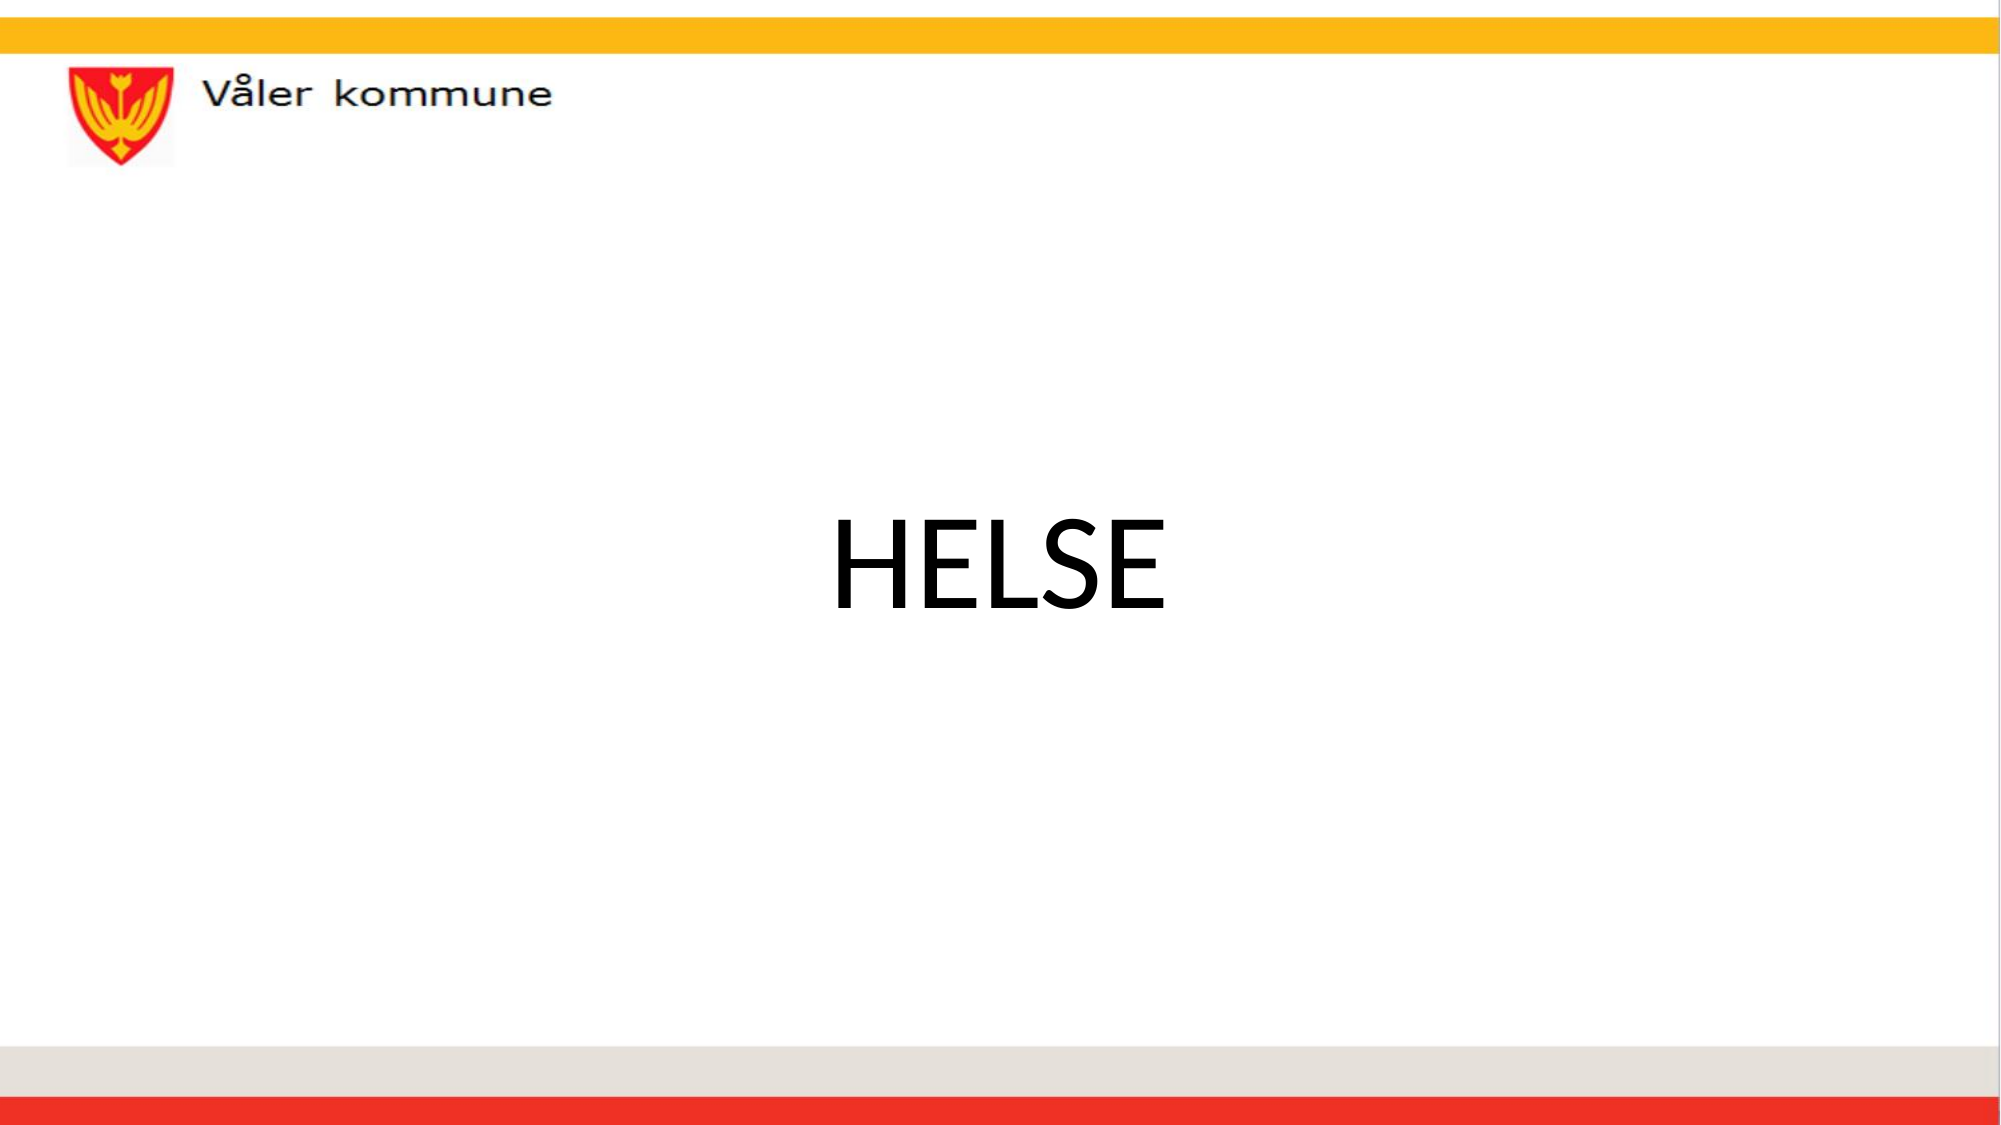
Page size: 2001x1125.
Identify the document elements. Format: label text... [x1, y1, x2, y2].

picture [0, 0, 2001, 1125]
list HELSE [99, 262, 1900, 1005]
